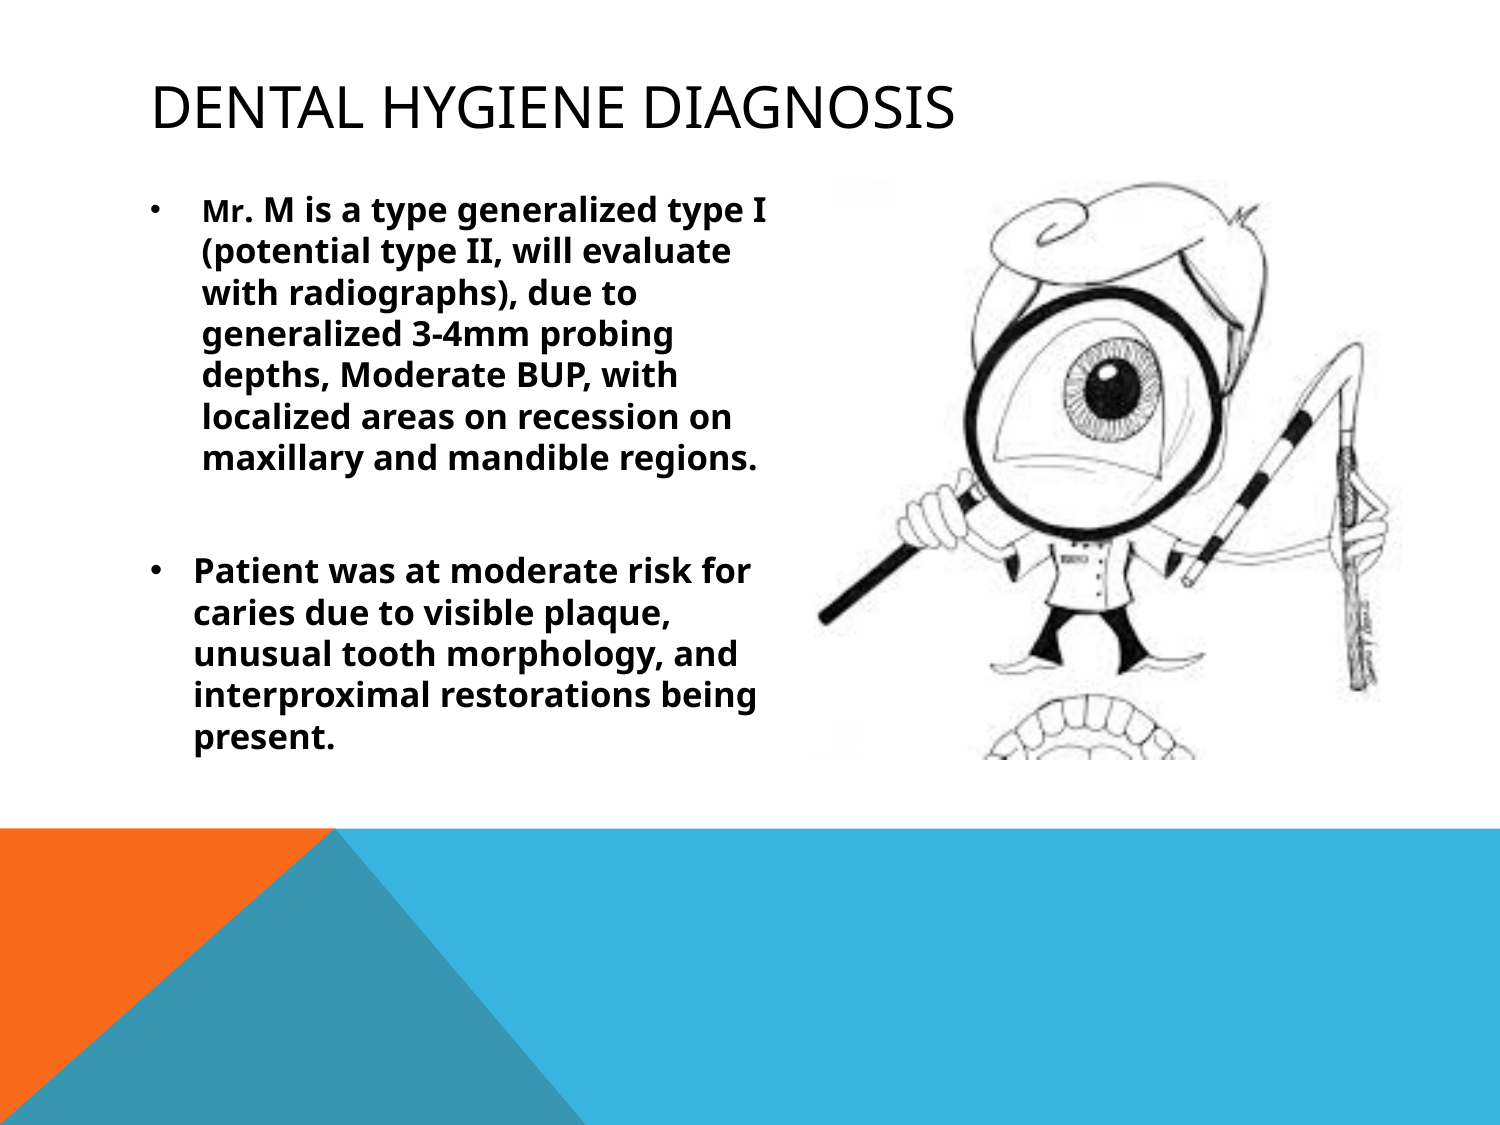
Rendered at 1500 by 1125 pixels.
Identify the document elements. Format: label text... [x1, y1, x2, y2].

picture [814, 180, 1460, 761]
list Mr. M is a type generalized type I (potential type II, will evaluate with radiographs), due to generalized 3-4mm probing depths, Moderate BUP, with localized areas on recession on maxillary and mandible regions. Patient was at moderate risk for caries due to visible plaque, unusual tooth morphology, and interproximal restorations being present. [135, 180, 813, 768]
title Dental Hygiene Diagnosis [135, 60, 1369, 150]
